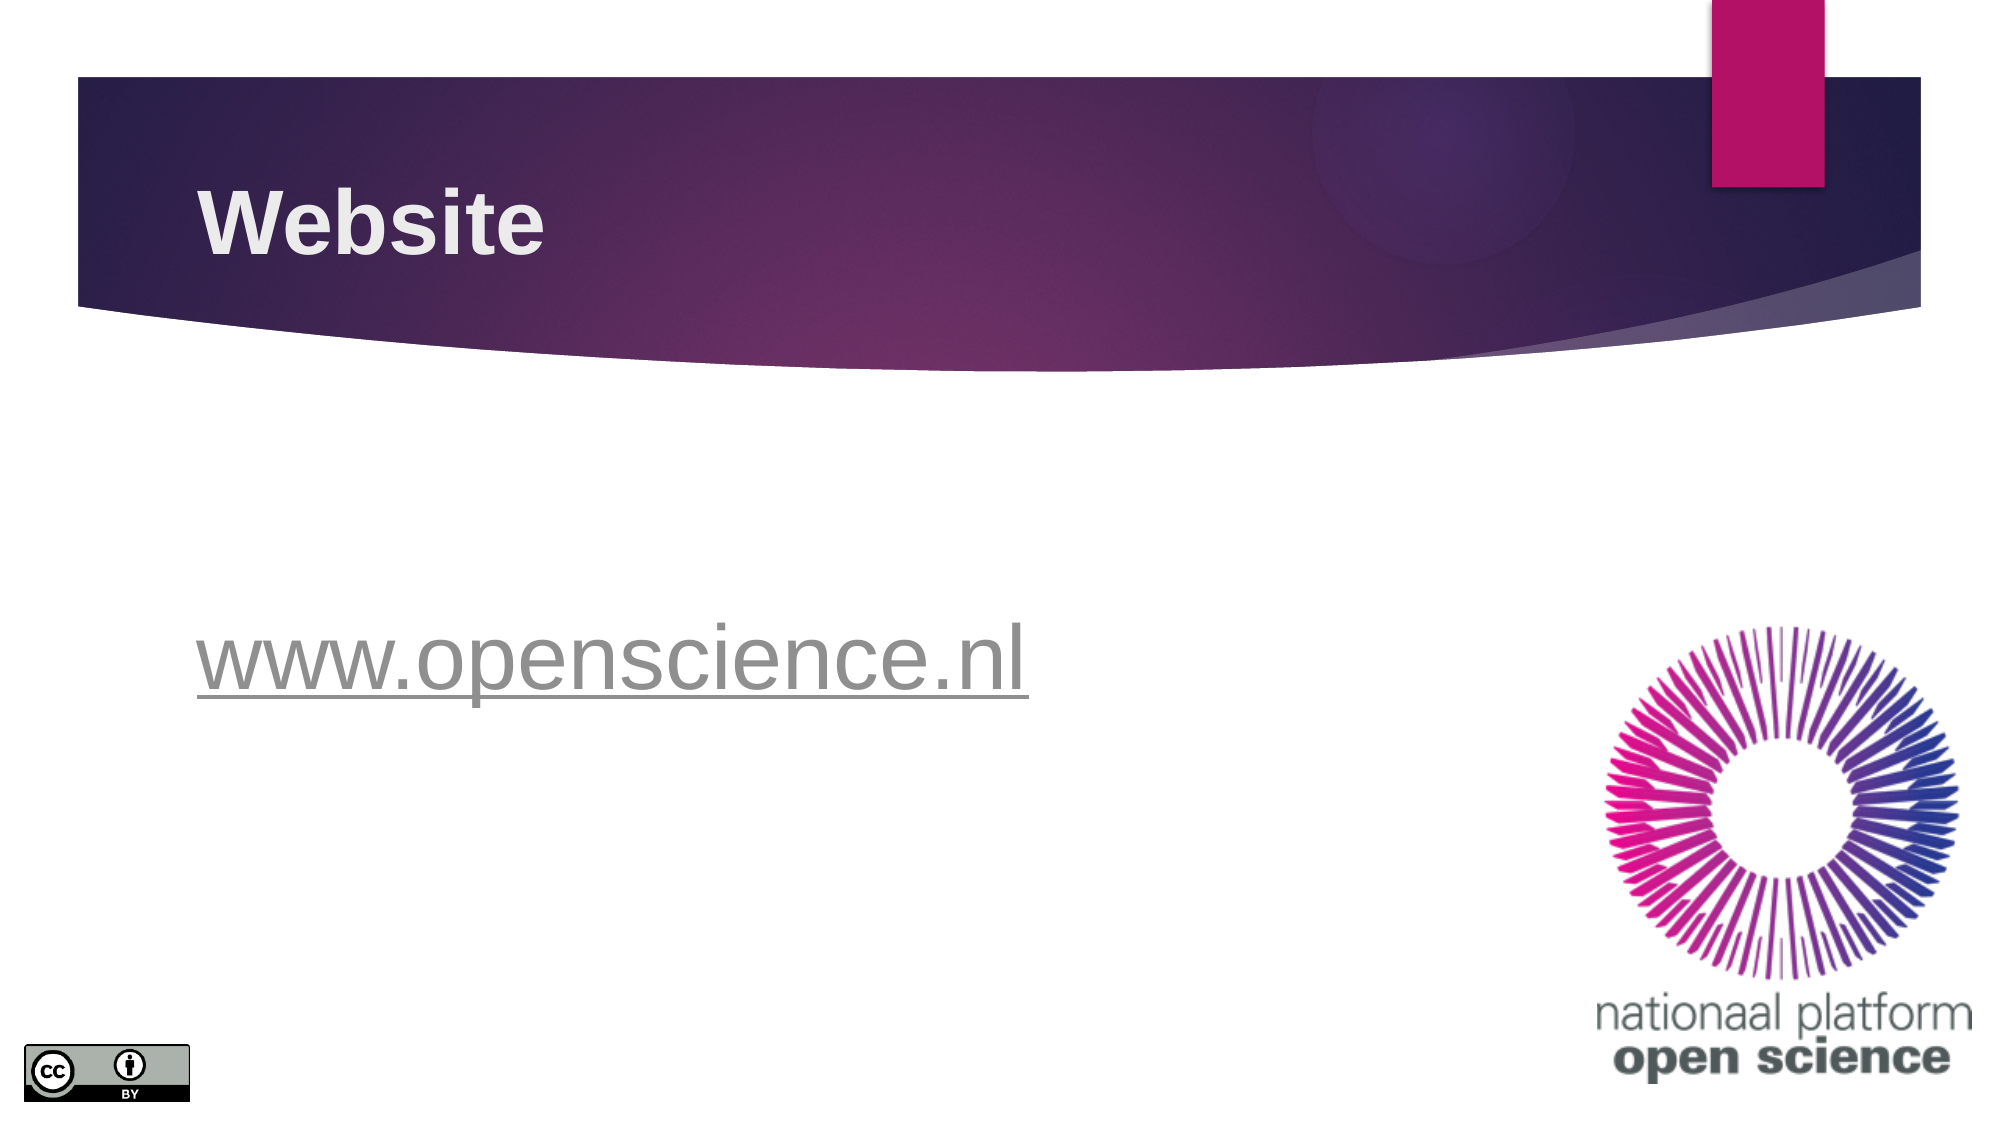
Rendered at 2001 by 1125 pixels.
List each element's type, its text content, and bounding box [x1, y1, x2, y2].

picture [1596, 625, 1973, 1085]
picture [24, 1043, 190, 1102]
text_box www.openscience.nl [182, 590, 1198, 716]
title Website [182, 159, 1620, 276]
